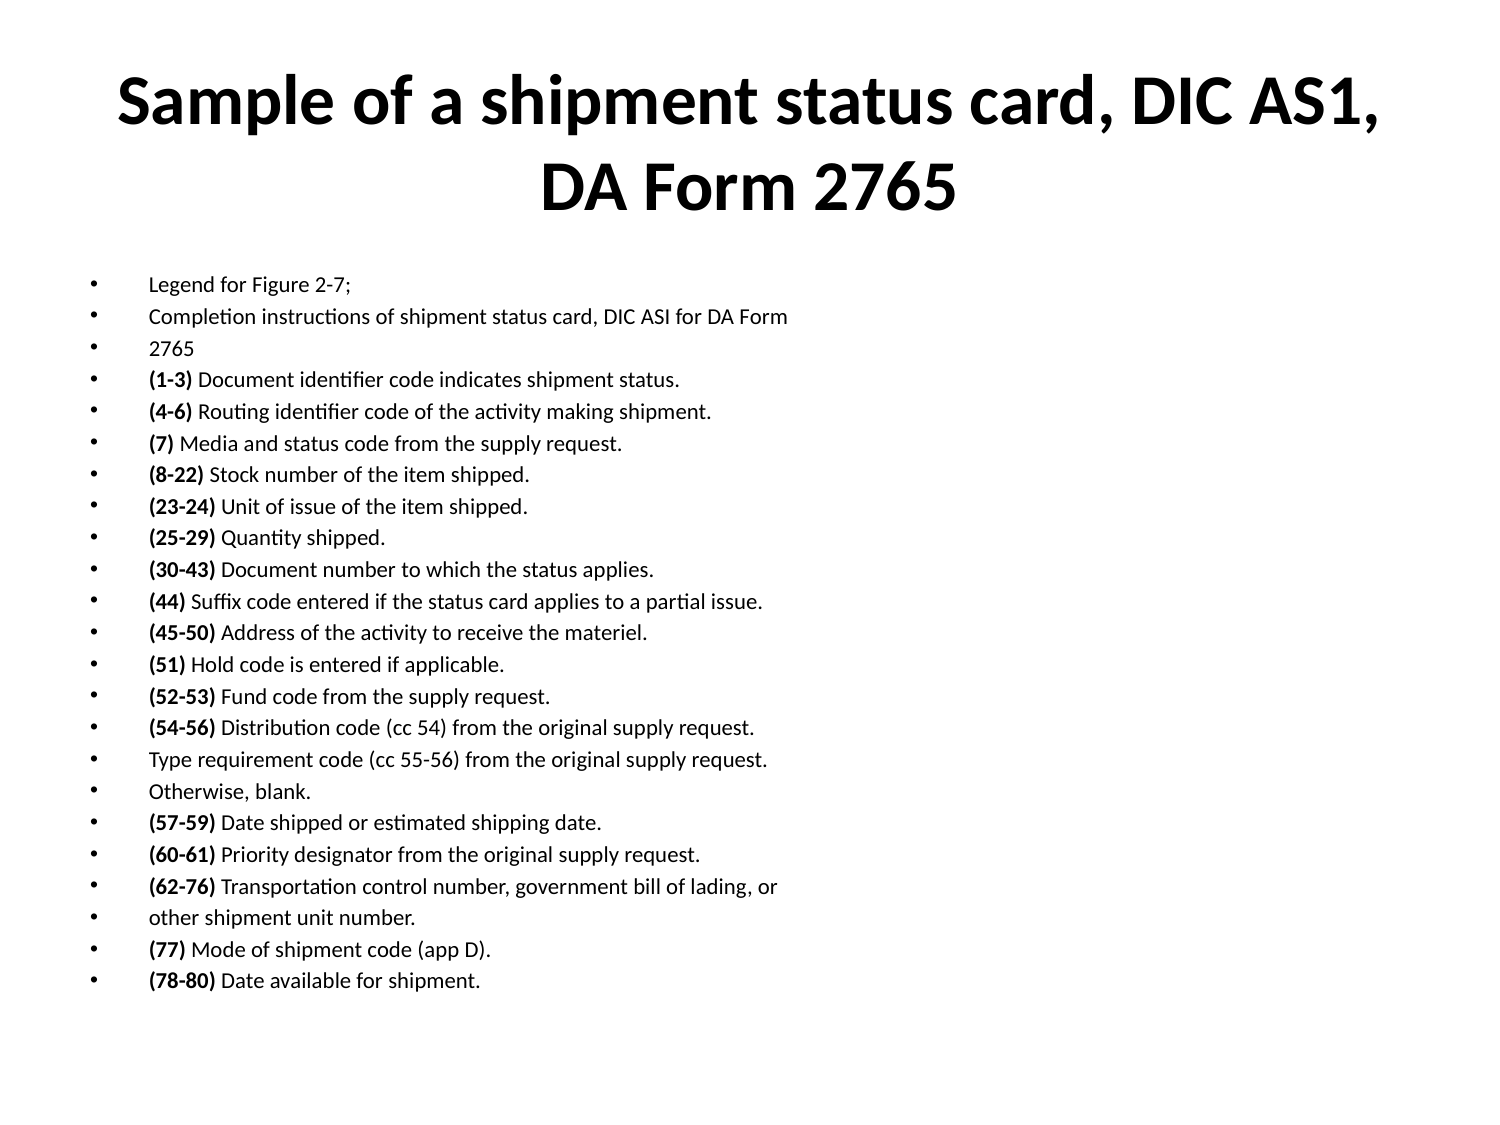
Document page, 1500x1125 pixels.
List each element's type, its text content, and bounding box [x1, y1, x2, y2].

list Legend for Figure 2-7; Completion instructions of shipment status card, DIC ASI for DA Form 2765 (1-3) Document identifier code indicates shipment status. (4-6) Routing identifier code of the activity making shipment. (7) Media and status code from the supply request. (8-22) Stock number of the item shipped. (23-24) Unit of issue of the item shipped. (25-29) Quantity shipped. (30-43) Document number to which the status applies. (44) Suffix code entered if the status card applies to a partial issue. (45-50) Address of the activity to receive the materiel. (51) Hold code is entered if applicable. (52-53) Fund code from the supply request. (54-56) Distribution code (cc 54) from the original supply request. Type requirement code (cc 55-56) from the original supply request. Otherwise, blank. (57-59) Date shipped or estimated shipping date. (60-61) Priority designator from the original supply request. (62-76) Transportation control number, government bill of lading, or other shipment unit number. (77) Mode of shipment code (app D). (78-80) Date available for shipment. [75, 262, 1425, 1005]
title Sample of a shipment status card, DIC AS1, DA Form 2765 [75, 45, 1425, 233]
